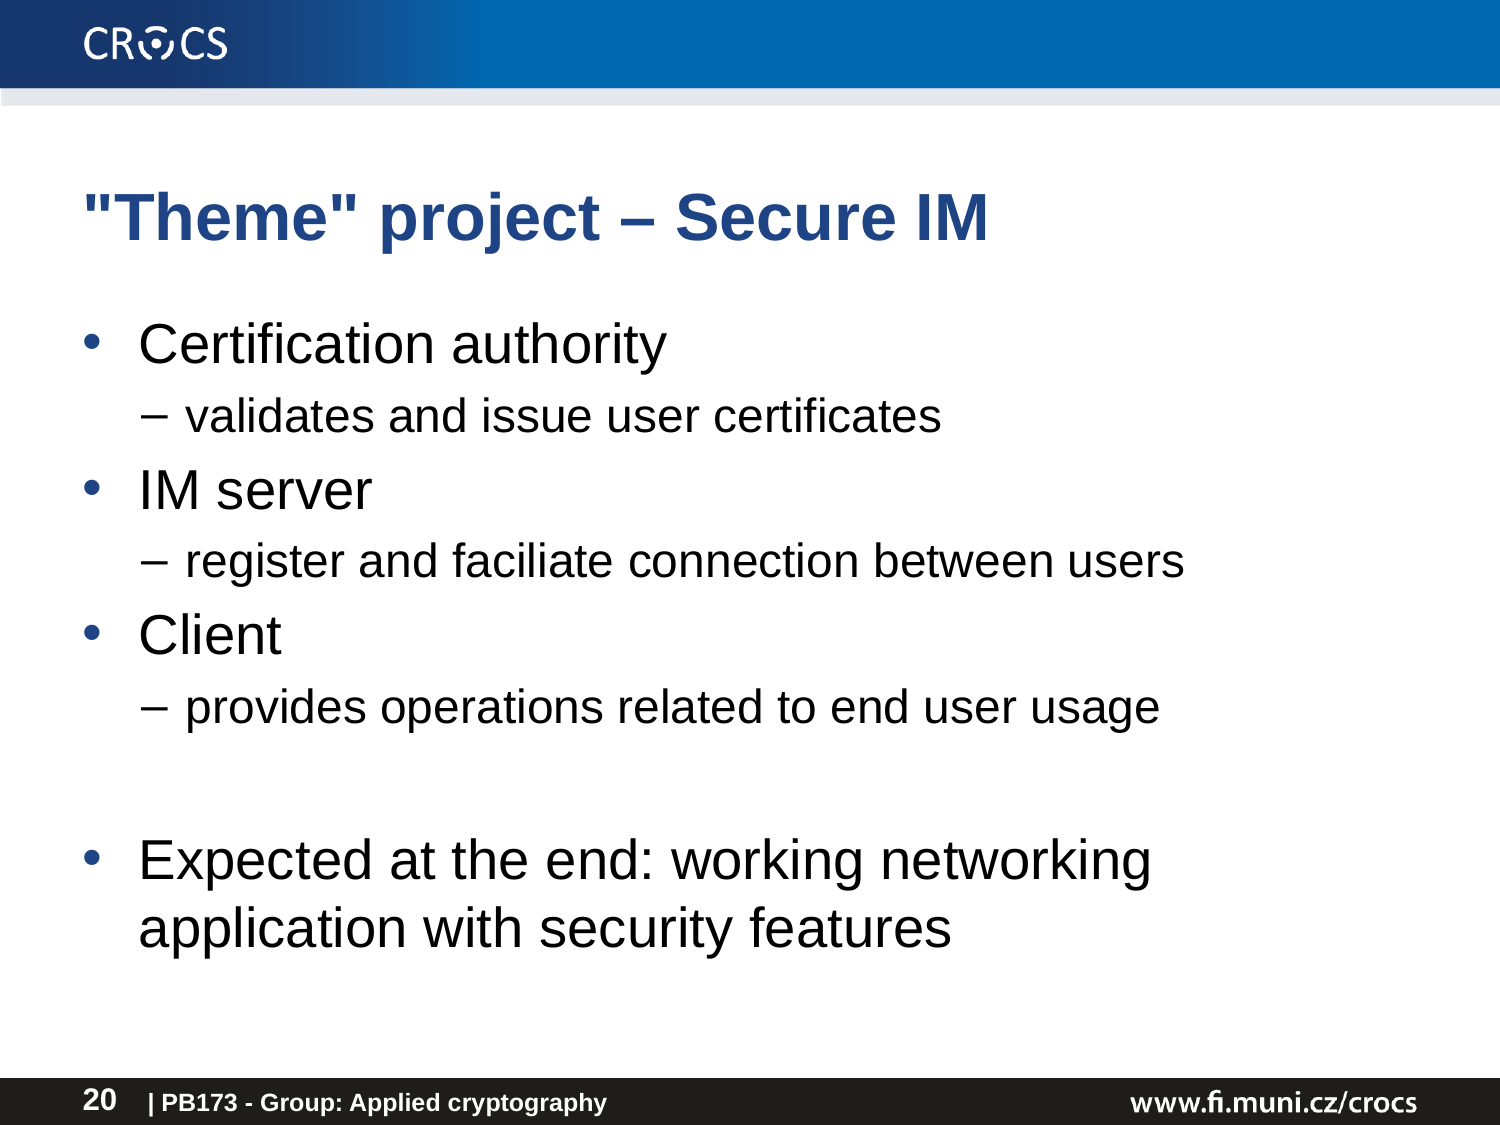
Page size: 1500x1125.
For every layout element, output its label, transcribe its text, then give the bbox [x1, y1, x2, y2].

title "Theme" project – Secure IM [82, 148, 1433, 280]
slide_number 20 [82, 1078, 148, 1125]
picture [0, 0, 1500, 1125]
list Certification authority validates and issue user certificates IM server register and faciliate connection between users Client provides operations related to end user usage Expected at the end: working networking application with security features [82, 306, 1433, 988]
footer | PB173 - Group: Applied cryptography [148, 1078, 623, 1125]
